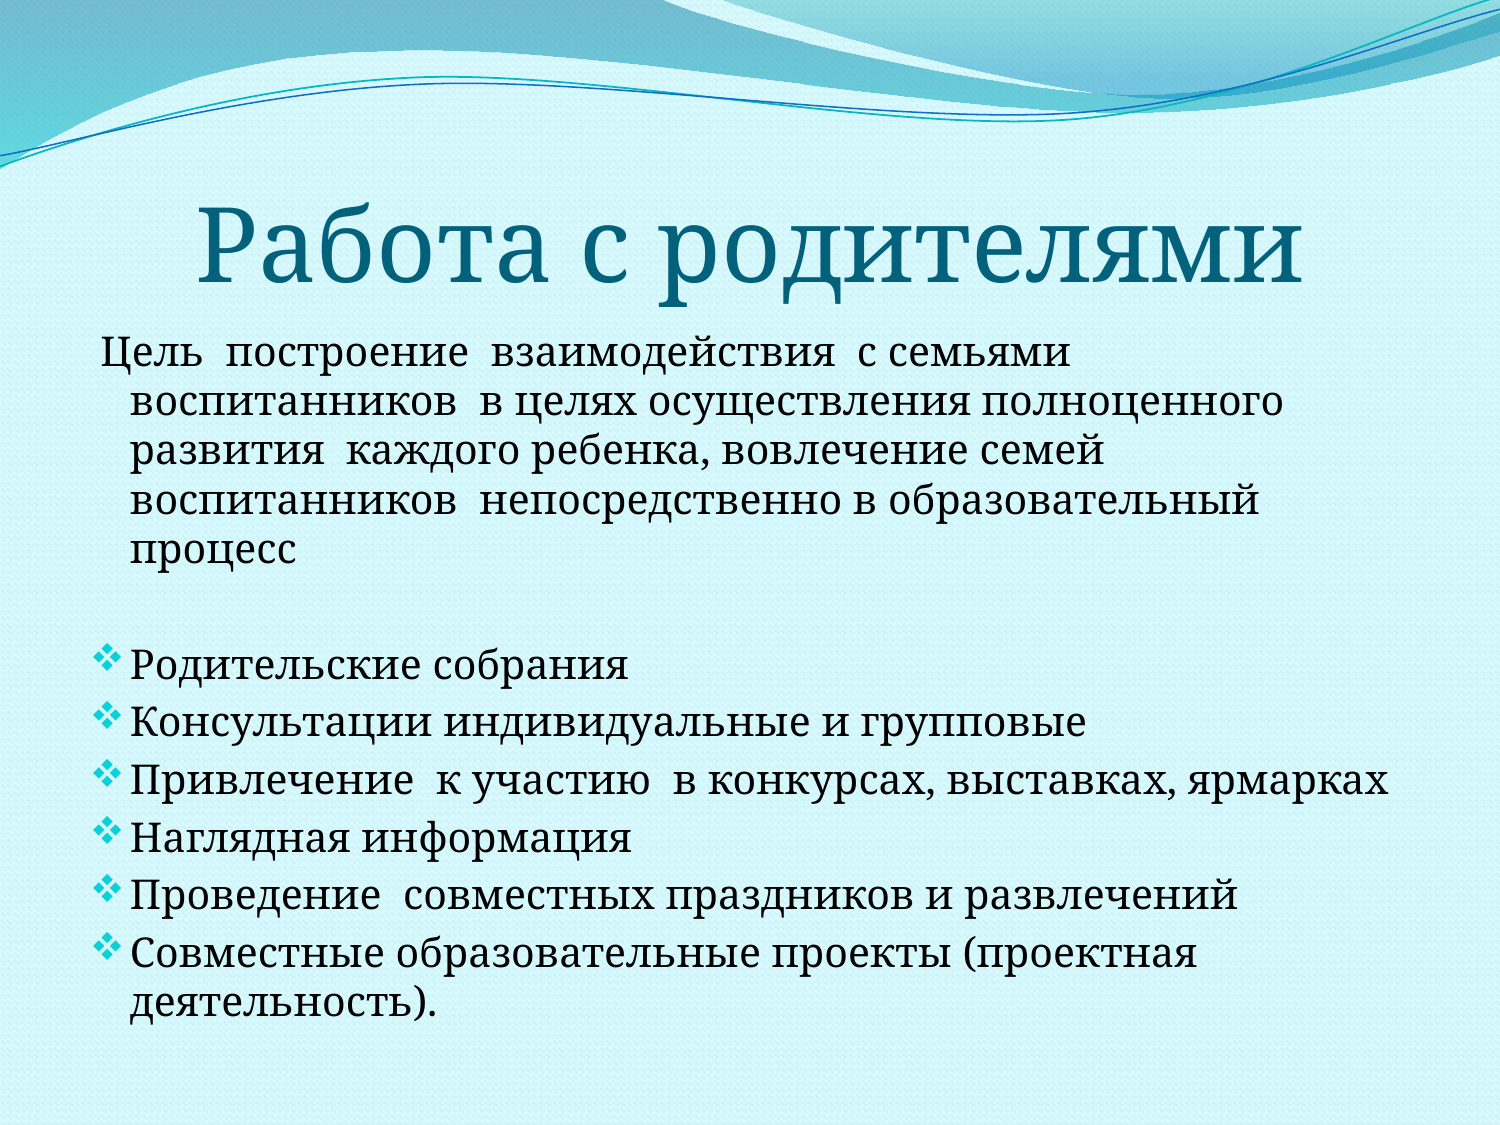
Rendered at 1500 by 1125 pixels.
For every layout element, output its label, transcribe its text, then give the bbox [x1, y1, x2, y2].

title Работа с родителями [75, 115, 1425, 303]
list Цель построение взаимодействия с семьями воспитанников в целях осуществления полноценного развития каждого ребенка, вовлечение семей воспитанников непосредственно в образовательный процесс Родительские собрания Консультации индивидуальные и групповые Привлечение к участию в конкурсах, выставках, ярмарках Наглядная информация Проведение совместных праздников и развлечений Совместные образовательные проекты (проектная деятельность). [75, 317, 1425, 1038]
